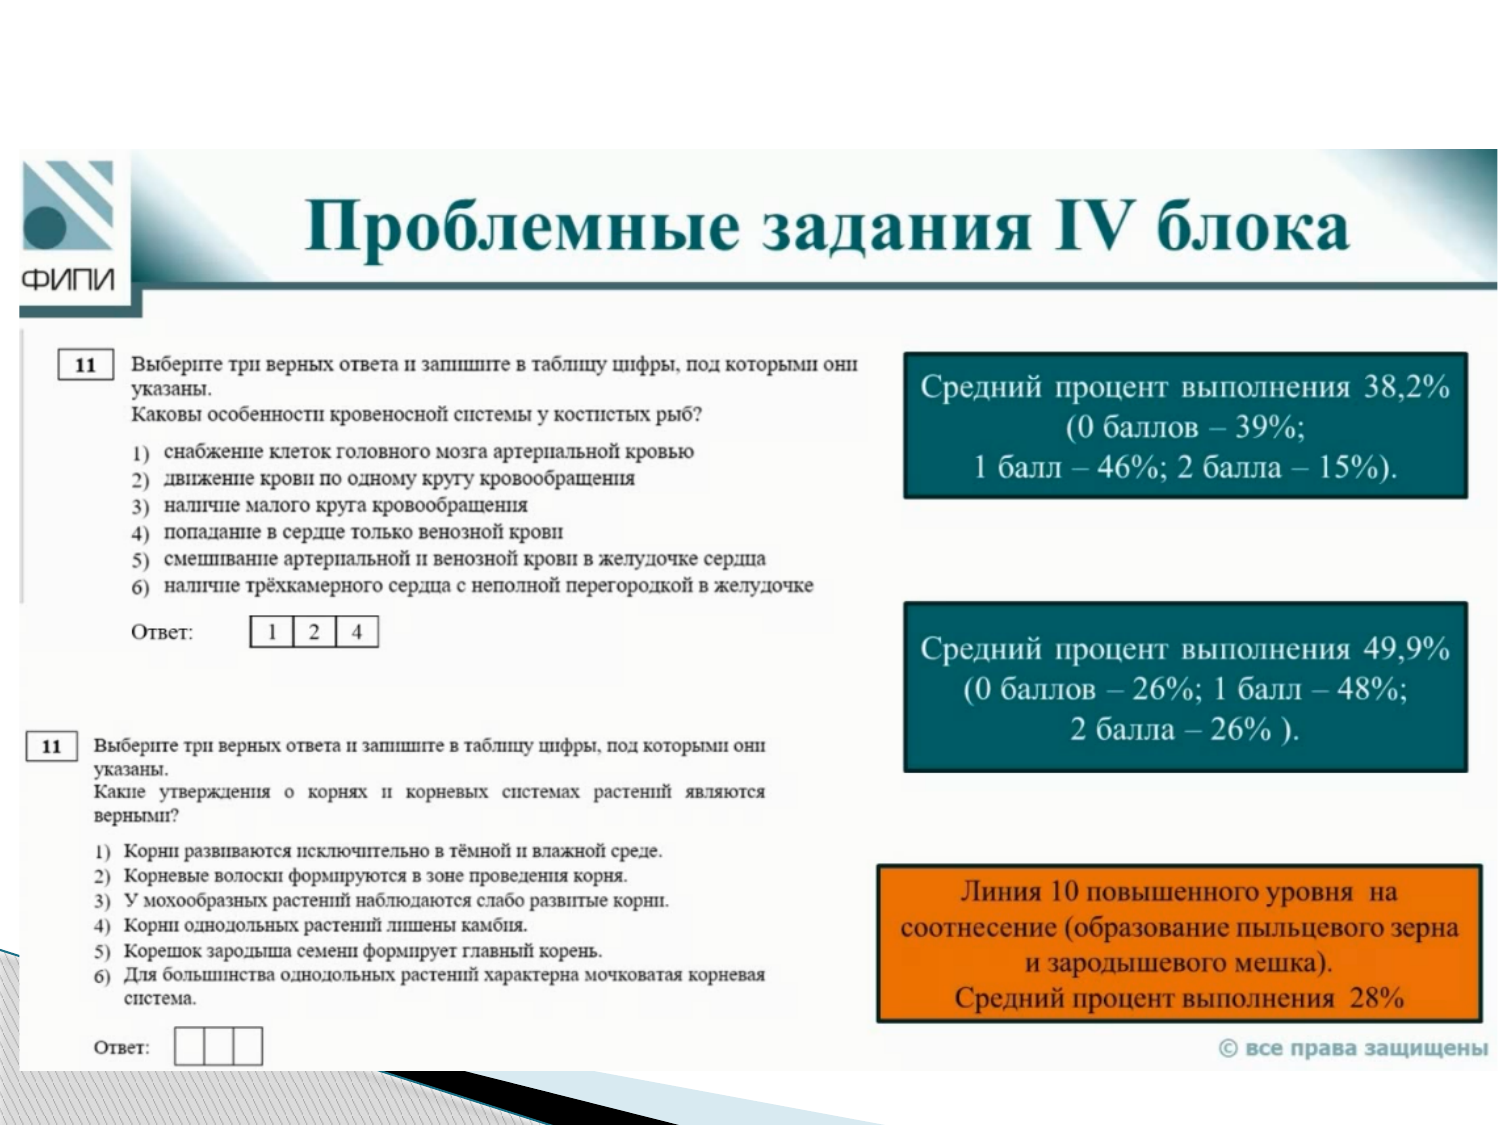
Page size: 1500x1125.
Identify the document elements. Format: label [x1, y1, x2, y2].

list [19, 148, 1498, 1071]
